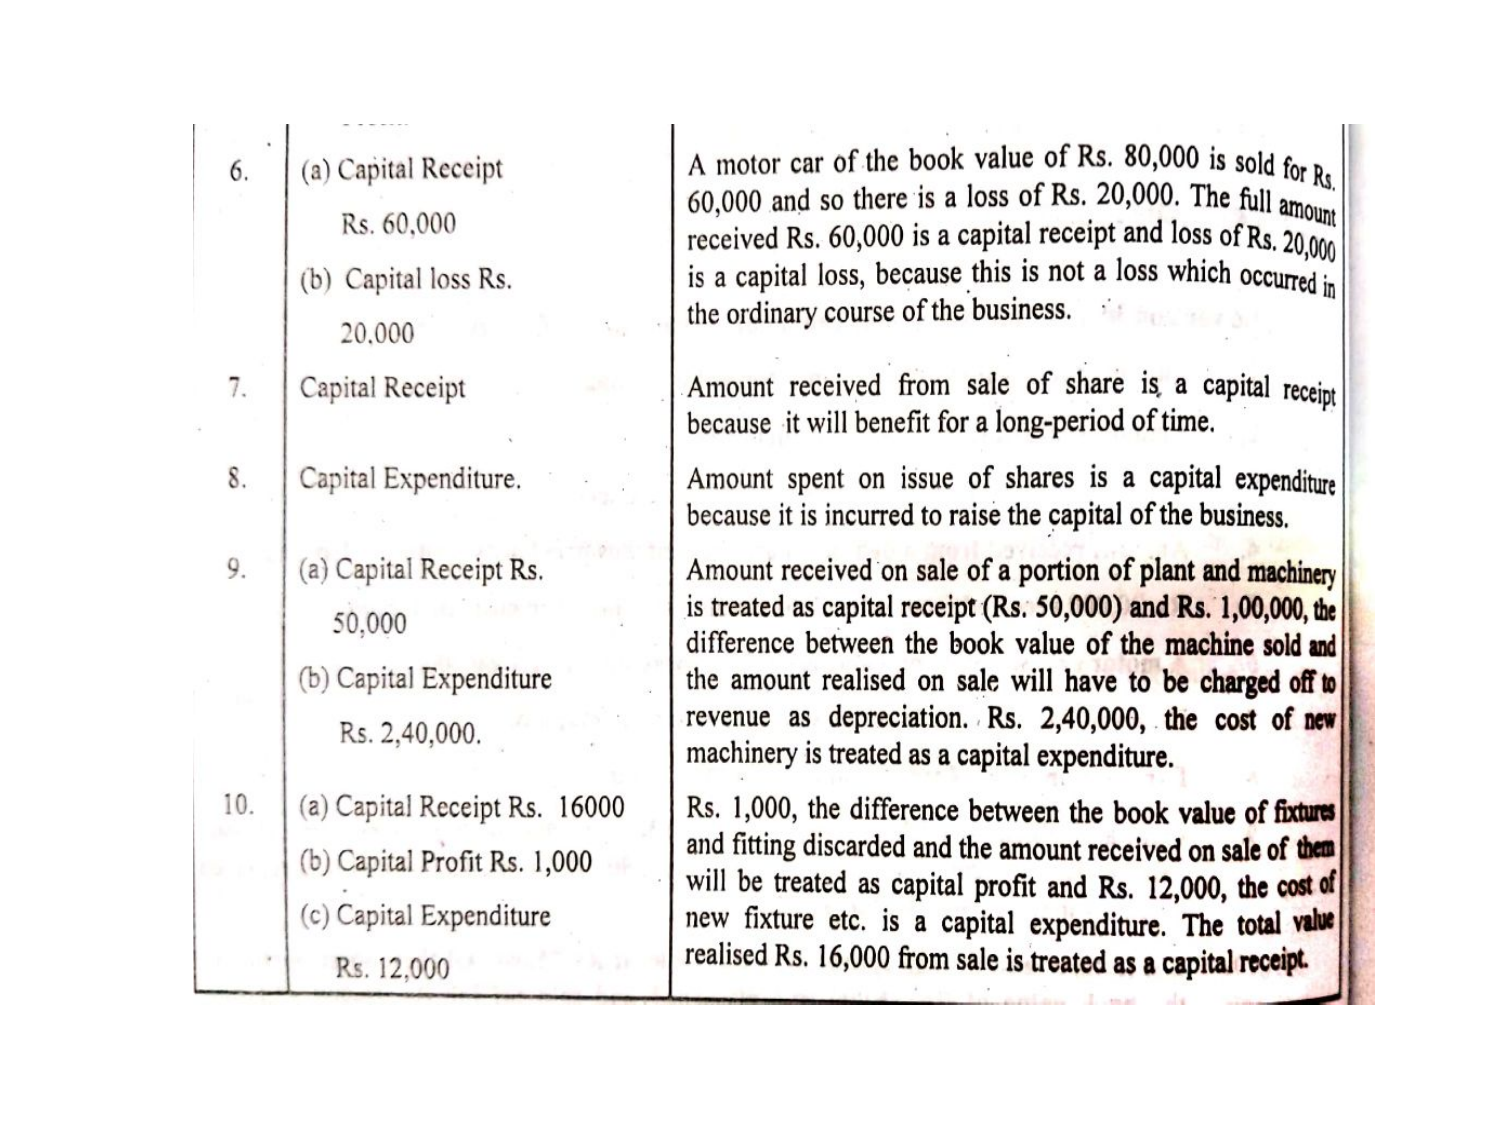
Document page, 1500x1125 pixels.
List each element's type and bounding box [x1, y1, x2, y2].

list [192, 124, 1376, 1006]
